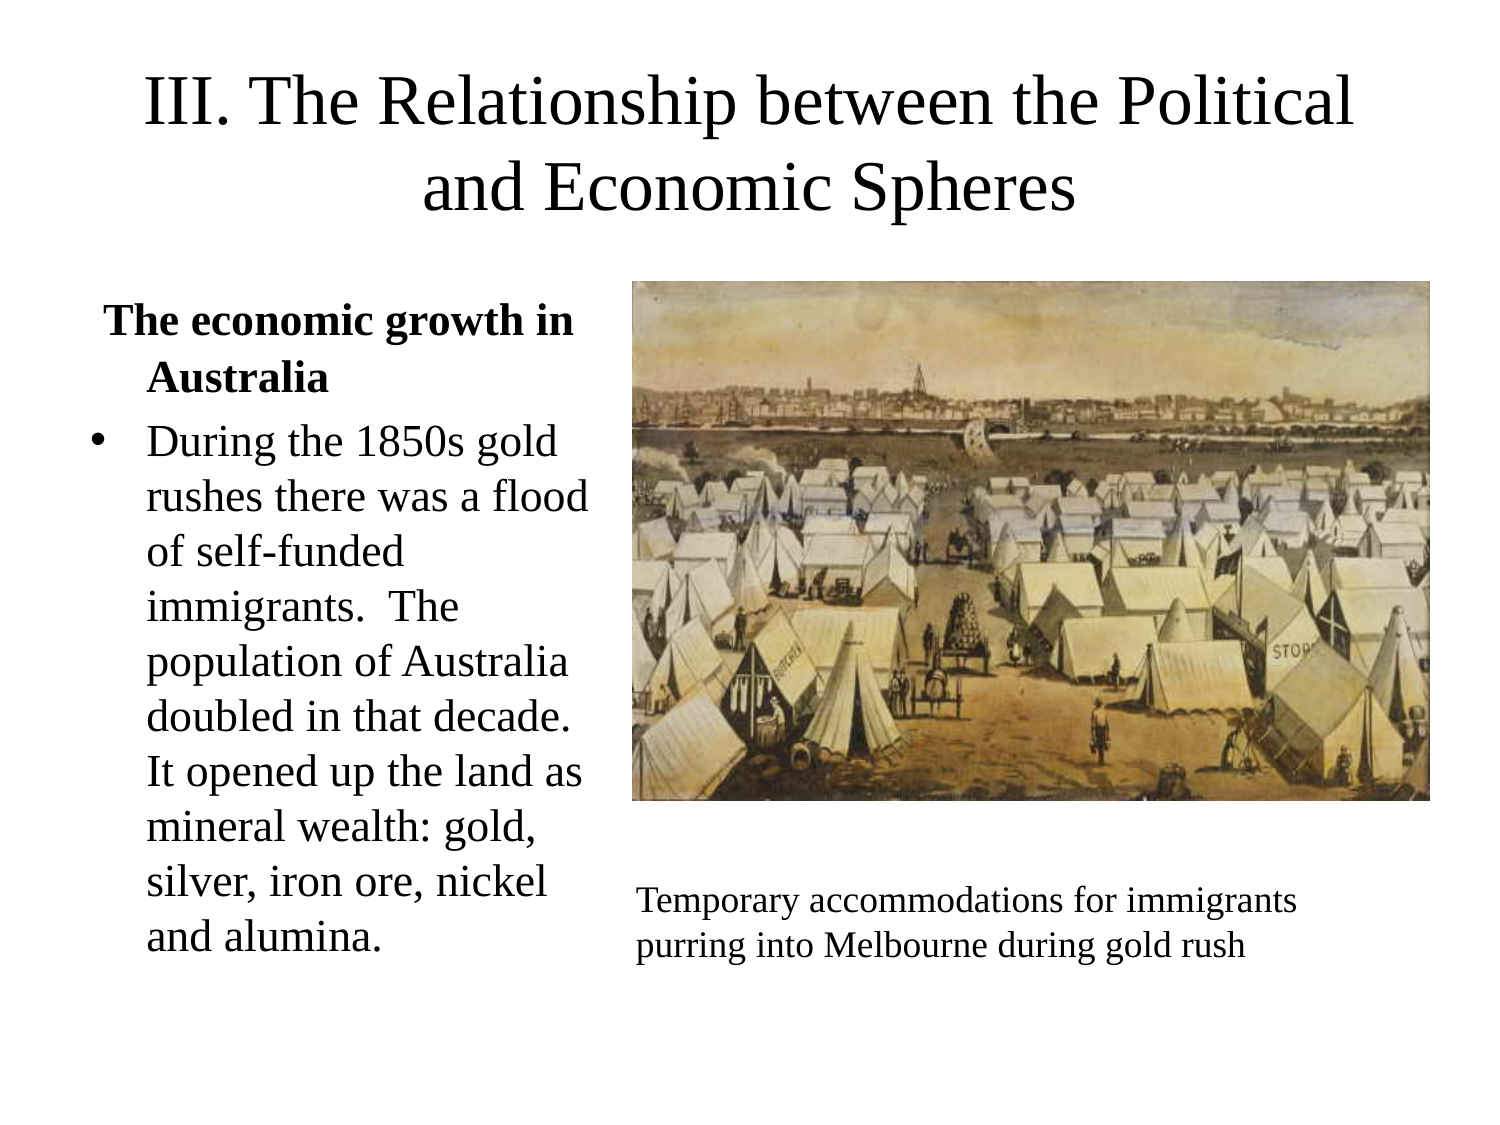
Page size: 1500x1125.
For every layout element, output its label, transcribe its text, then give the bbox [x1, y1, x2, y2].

list The economic growth in Australia During the 1850s gold rushes there was a flood of self-funded immigrants. The population of Australia doubled in that decade. It opened up the land as mineral wealth: gold, silver, iron ore, nickel and alumina. [75, 269, 610, 1005]
text_box Temporary accommodations for immigrants purring into Melbourne during gold rush [621, 867, 1371, 972]
title III. The Relationship between the Political and Economic Spheres [75, 45, 1425, 233]
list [632, 280, 1430, 801]
